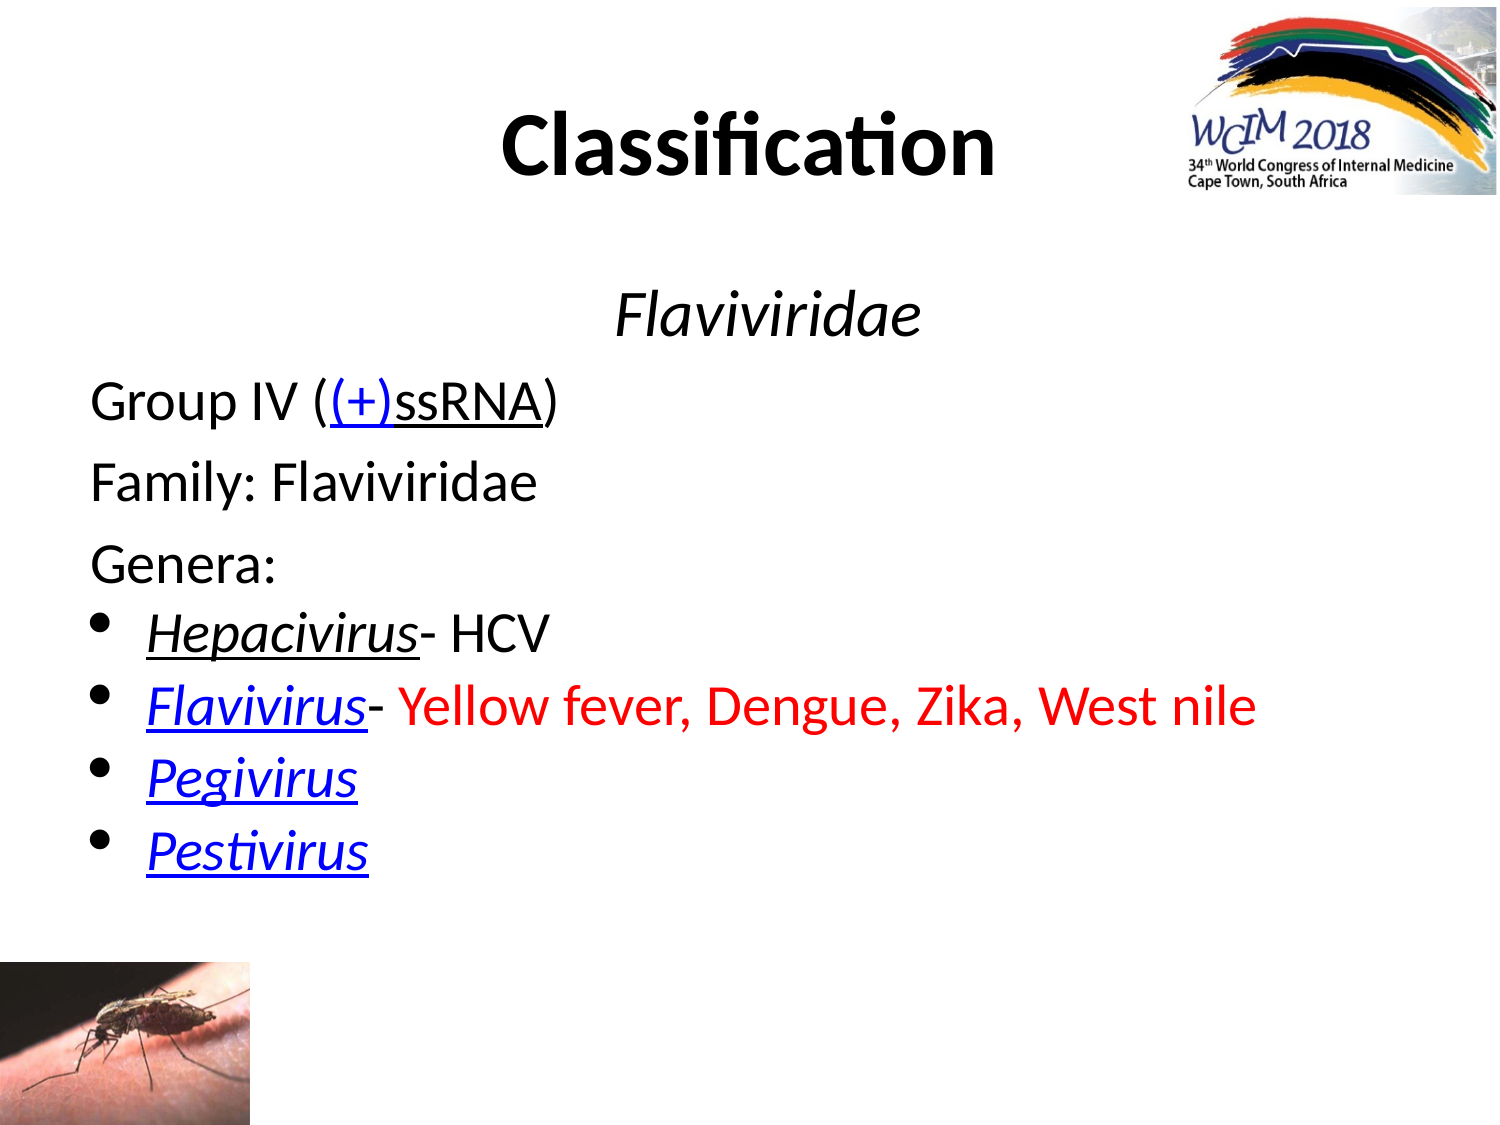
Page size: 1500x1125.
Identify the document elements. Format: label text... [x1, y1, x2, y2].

picture [1183, 6, 1497, 195]
title Classification [75, 45, 1425, 233]
list Flaviviridae Group IV ((+)ssRNA) Family: Flaviviridae Genera: Hepacivirus- HCV Flavivirus- Yellow fever, Dengue, Zika, West nile Pegivirus Pestivirus [75, 262, 1463, 1005]
picture [0, 962, 251, 1125]
